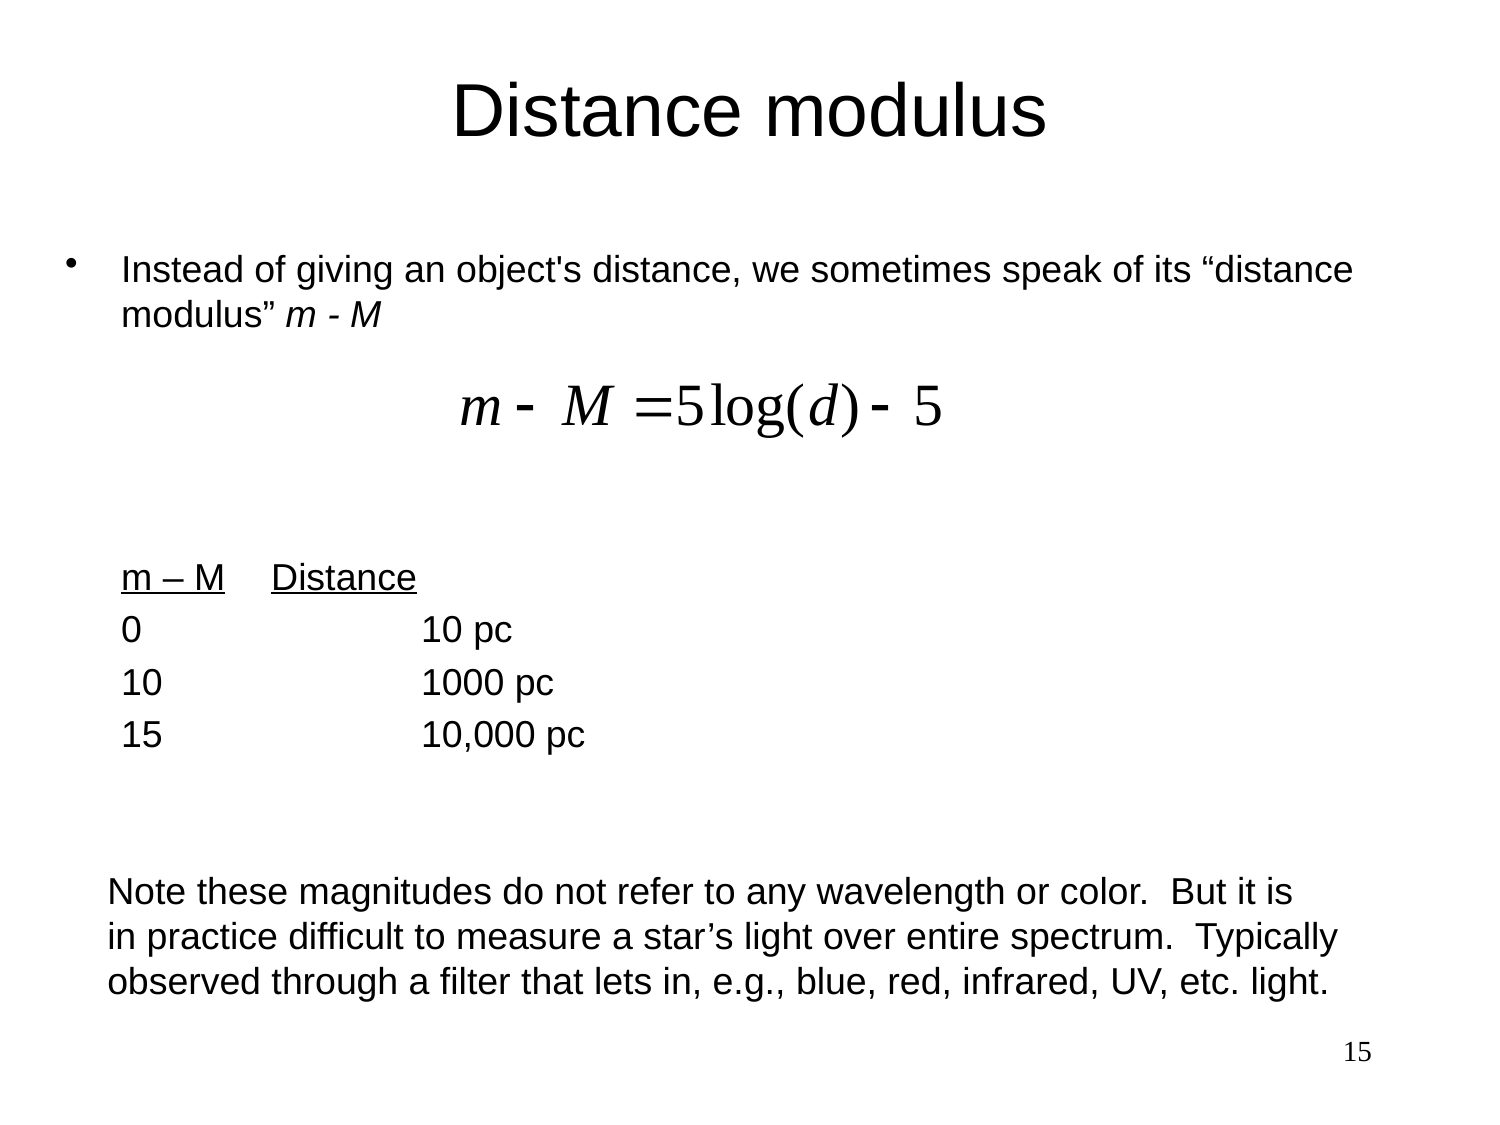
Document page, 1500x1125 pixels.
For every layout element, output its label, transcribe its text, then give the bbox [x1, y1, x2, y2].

list Instead of giving an object's distance, we sometimes speak of its “distance modulus” m - M m – M Distance 0 10 pc 10 1000 pc 15 10,000 pc [49, 237, 1438, 1013]
title Distance modulus [112, 12, 1388, 201]
text_box Note these magnitudes do not refer to any wavelength or color. But it is in practice difficult to measure a star’s light over entire spectrum. Typically observed through a filter that lets in, e.g., blue, red, infrared, UV, etc. light. [92, 859, 1354, 1010]
slide_number 15 [1074, 1024, 1388, 1101]
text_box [449, 374, 951, 446]
